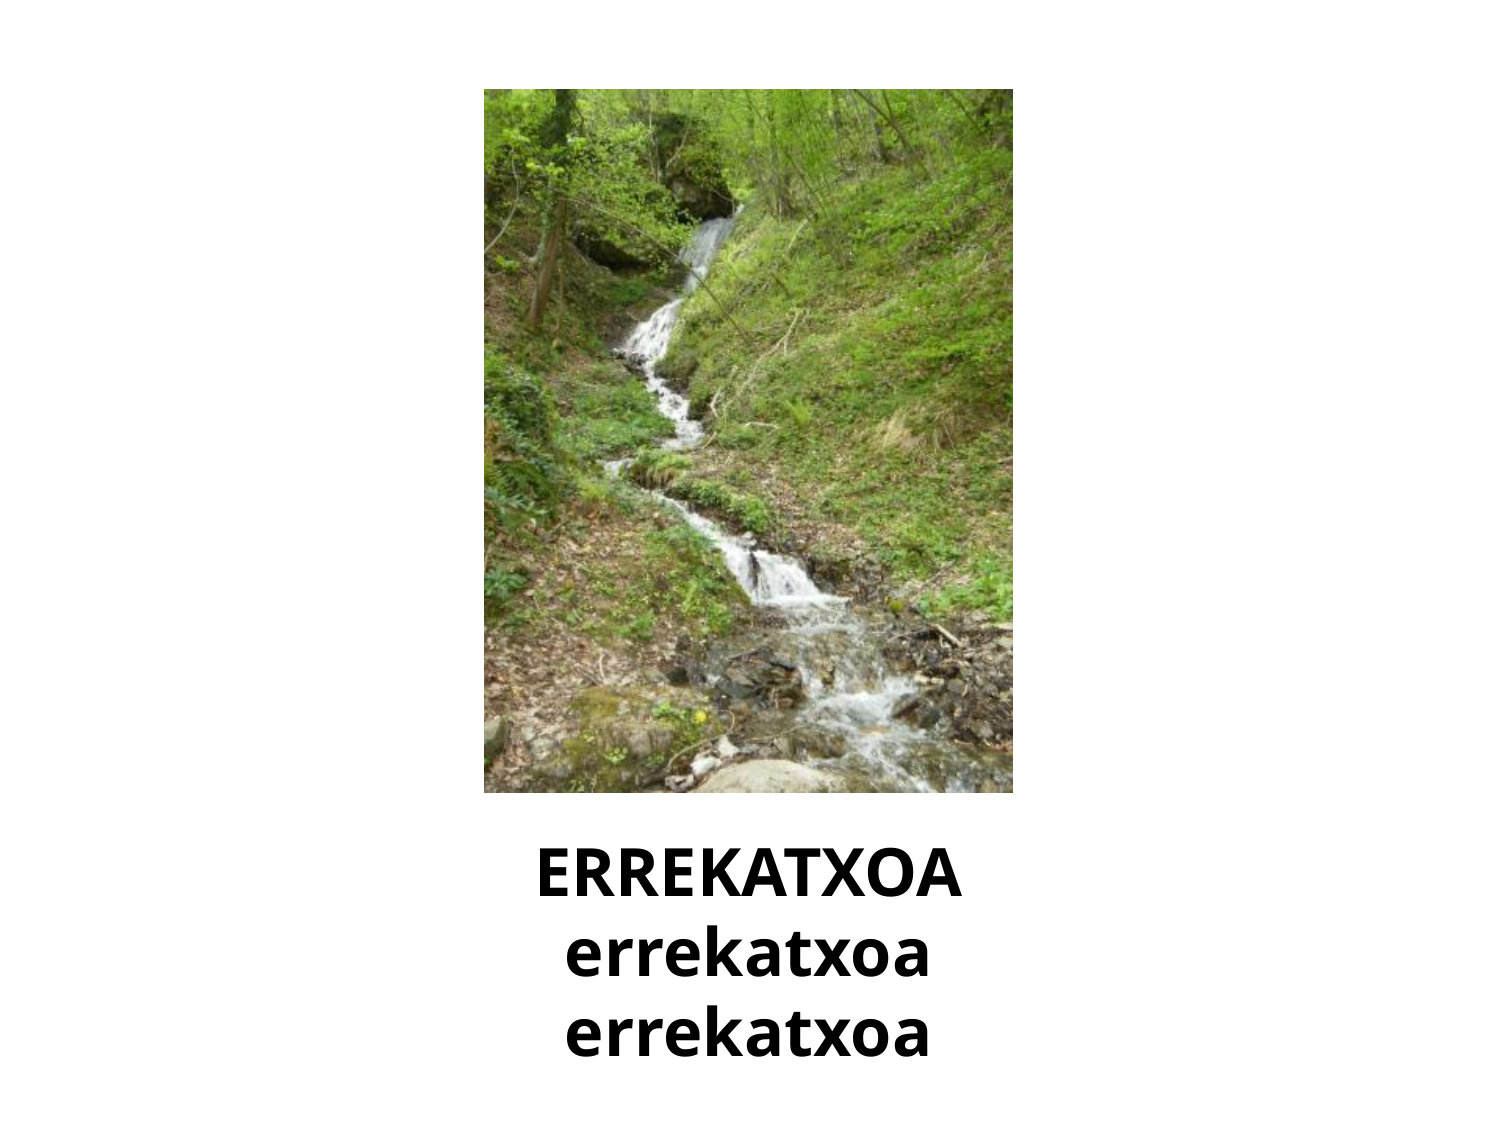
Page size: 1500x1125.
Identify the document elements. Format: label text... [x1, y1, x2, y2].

text_box ERREKATXOA errekatxoa errekatxoa [484, 822, 1013, 1078]
picture [484, 89, 1013, 794]
